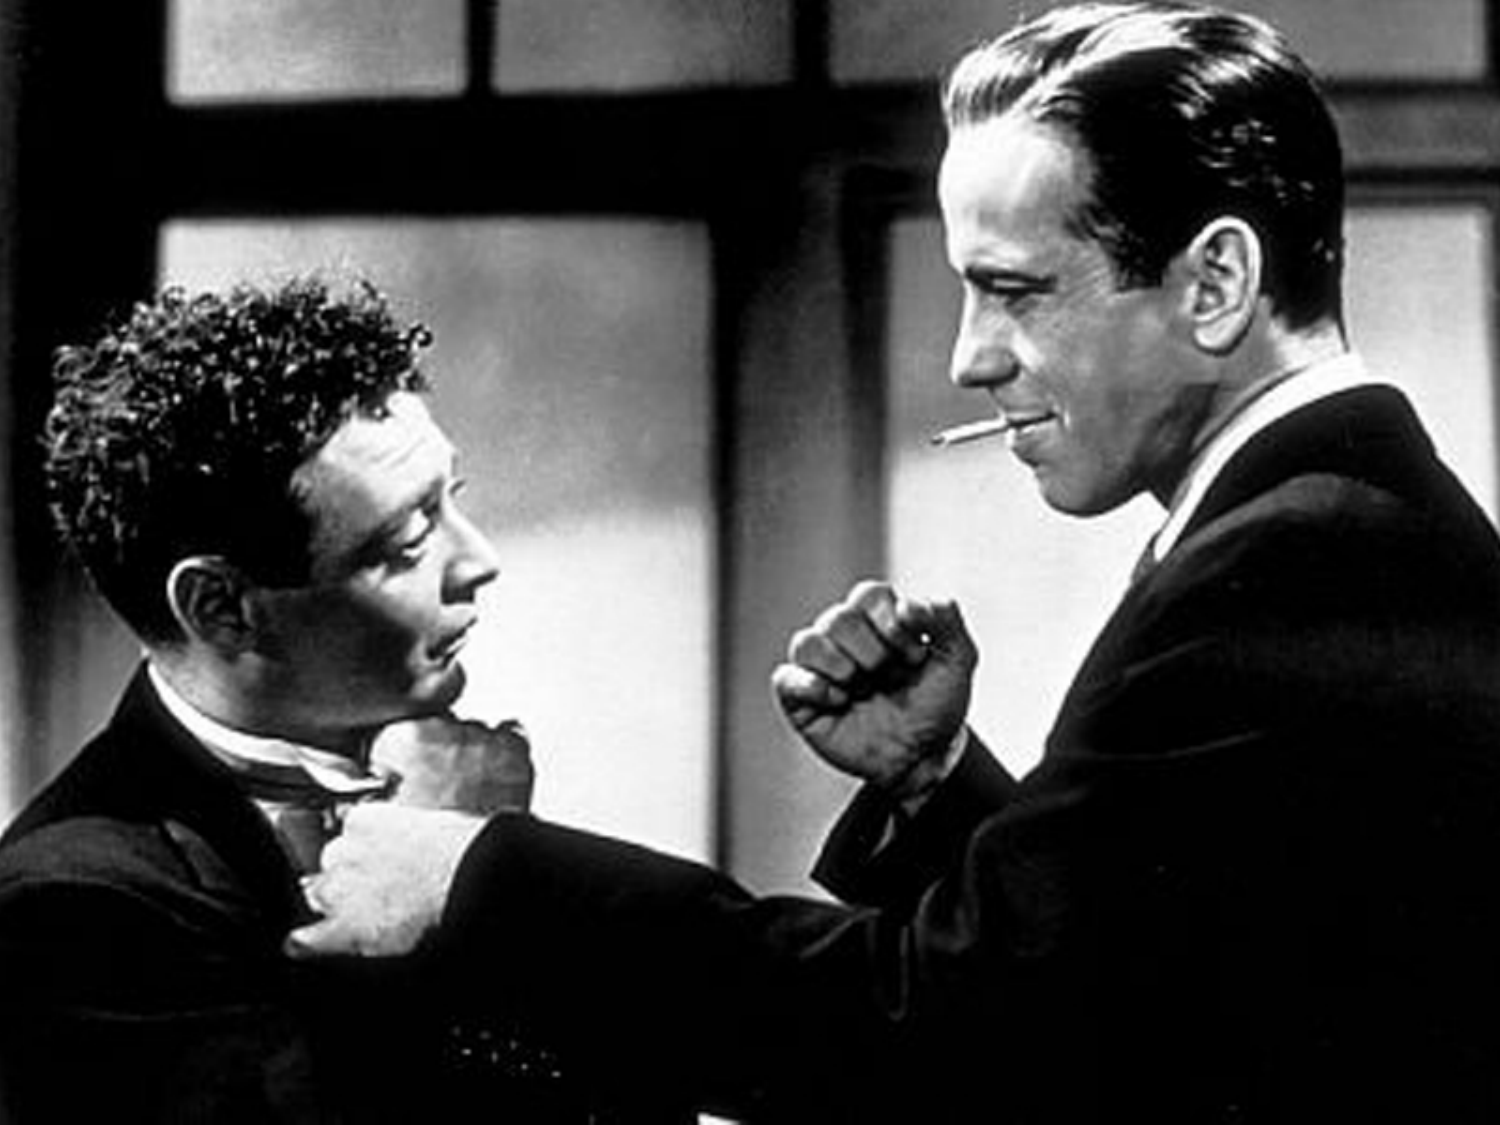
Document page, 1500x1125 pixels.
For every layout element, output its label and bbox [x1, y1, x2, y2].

list [0, 0, 1500, 1125]
